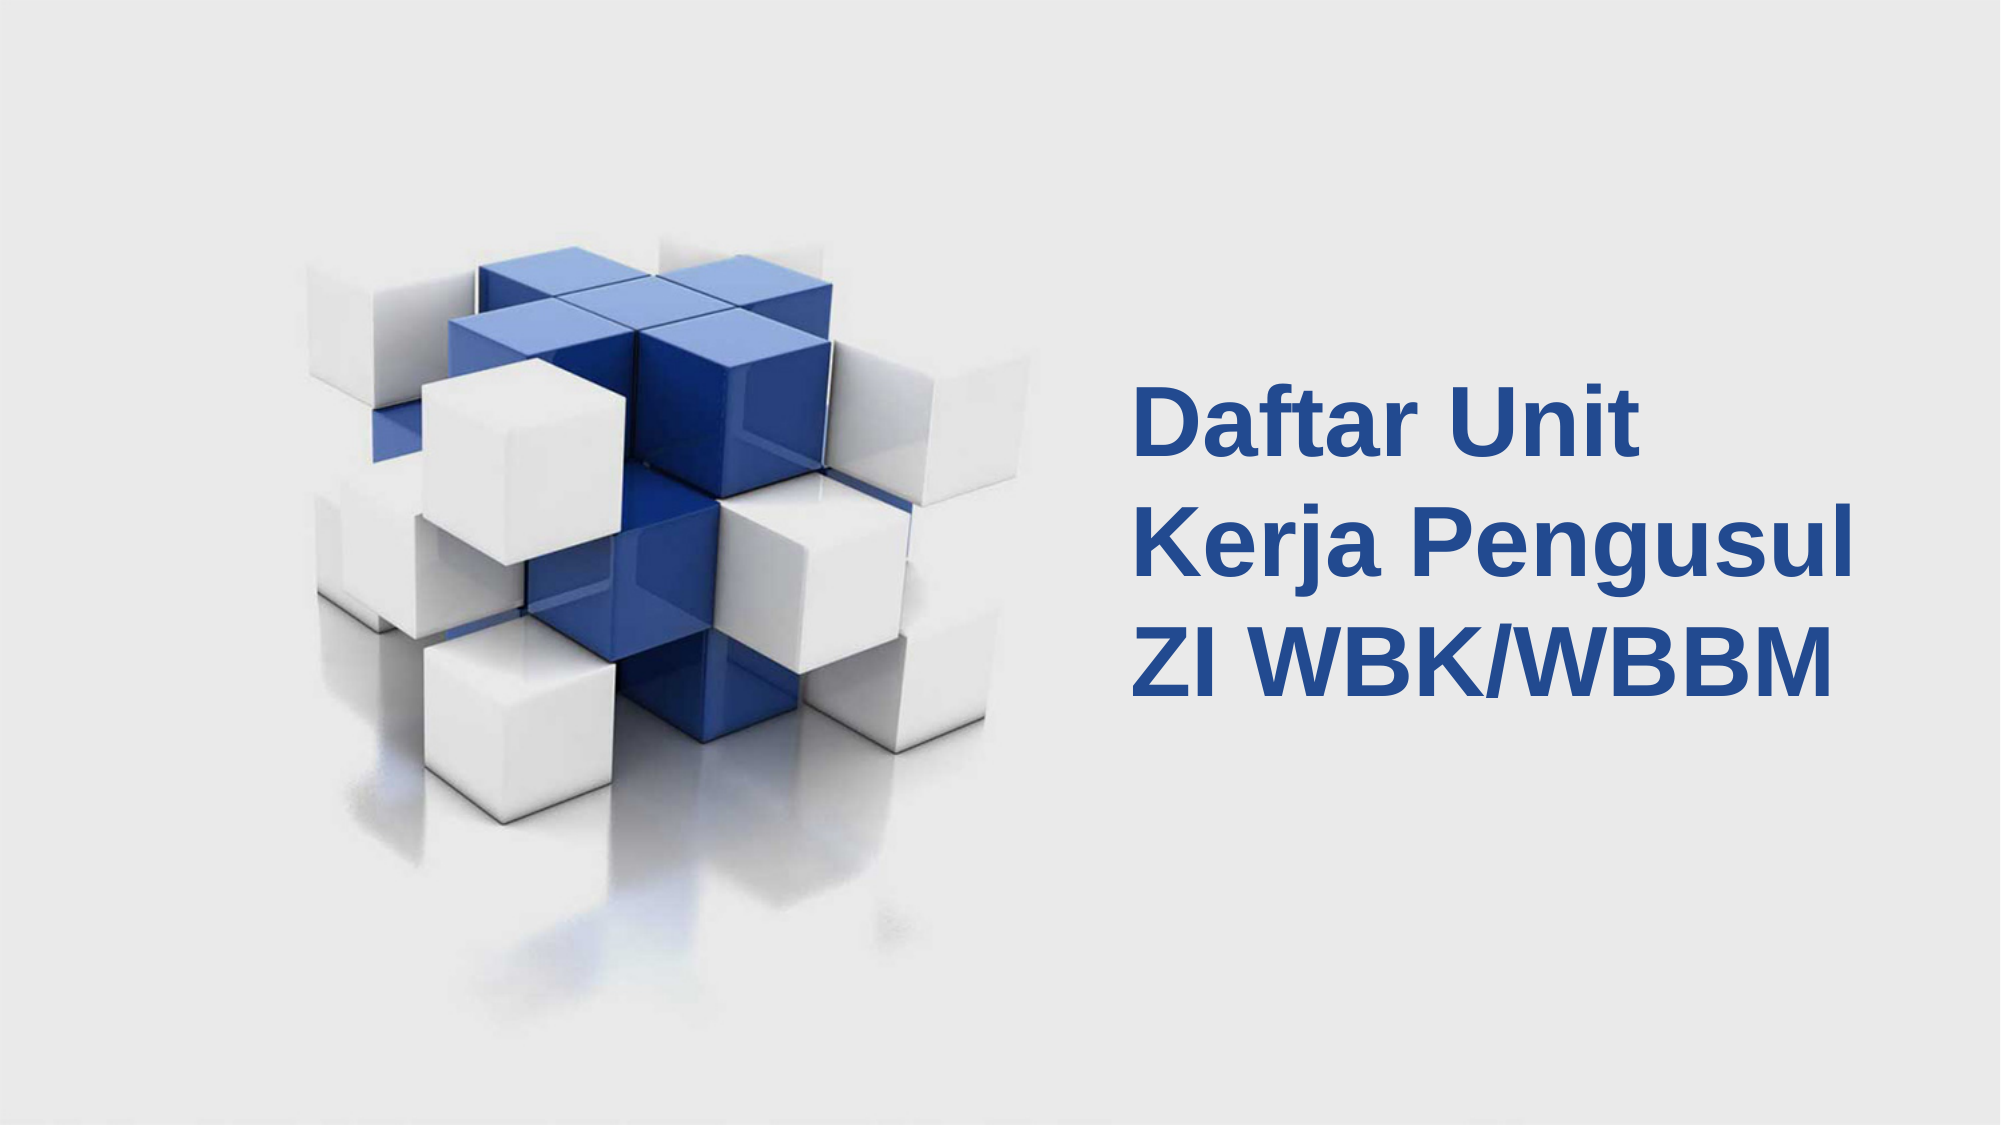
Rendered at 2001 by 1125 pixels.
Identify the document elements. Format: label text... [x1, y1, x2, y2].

picture [0, 0, 2001, 1125]
text_box Daftar Unit Kerja Pengusul ZI WBK/WBBM [1116, 349, 1900, 725]
